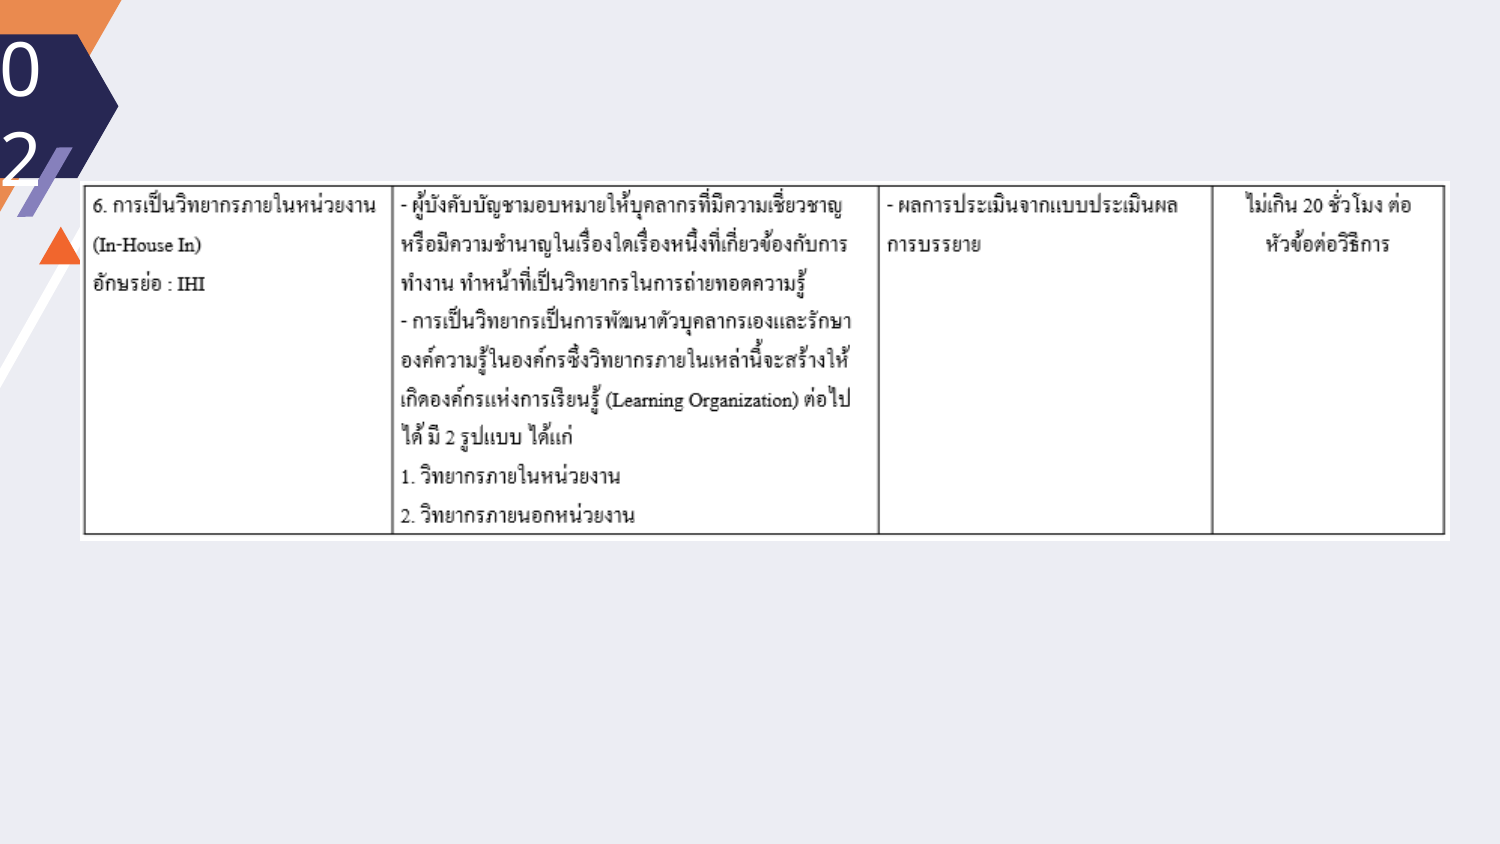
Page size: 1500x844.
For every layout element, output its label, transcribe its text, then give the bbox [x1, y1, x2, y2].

picture [79, 180, 1450, 541]
title 02 [0, 55, 97, 167]
